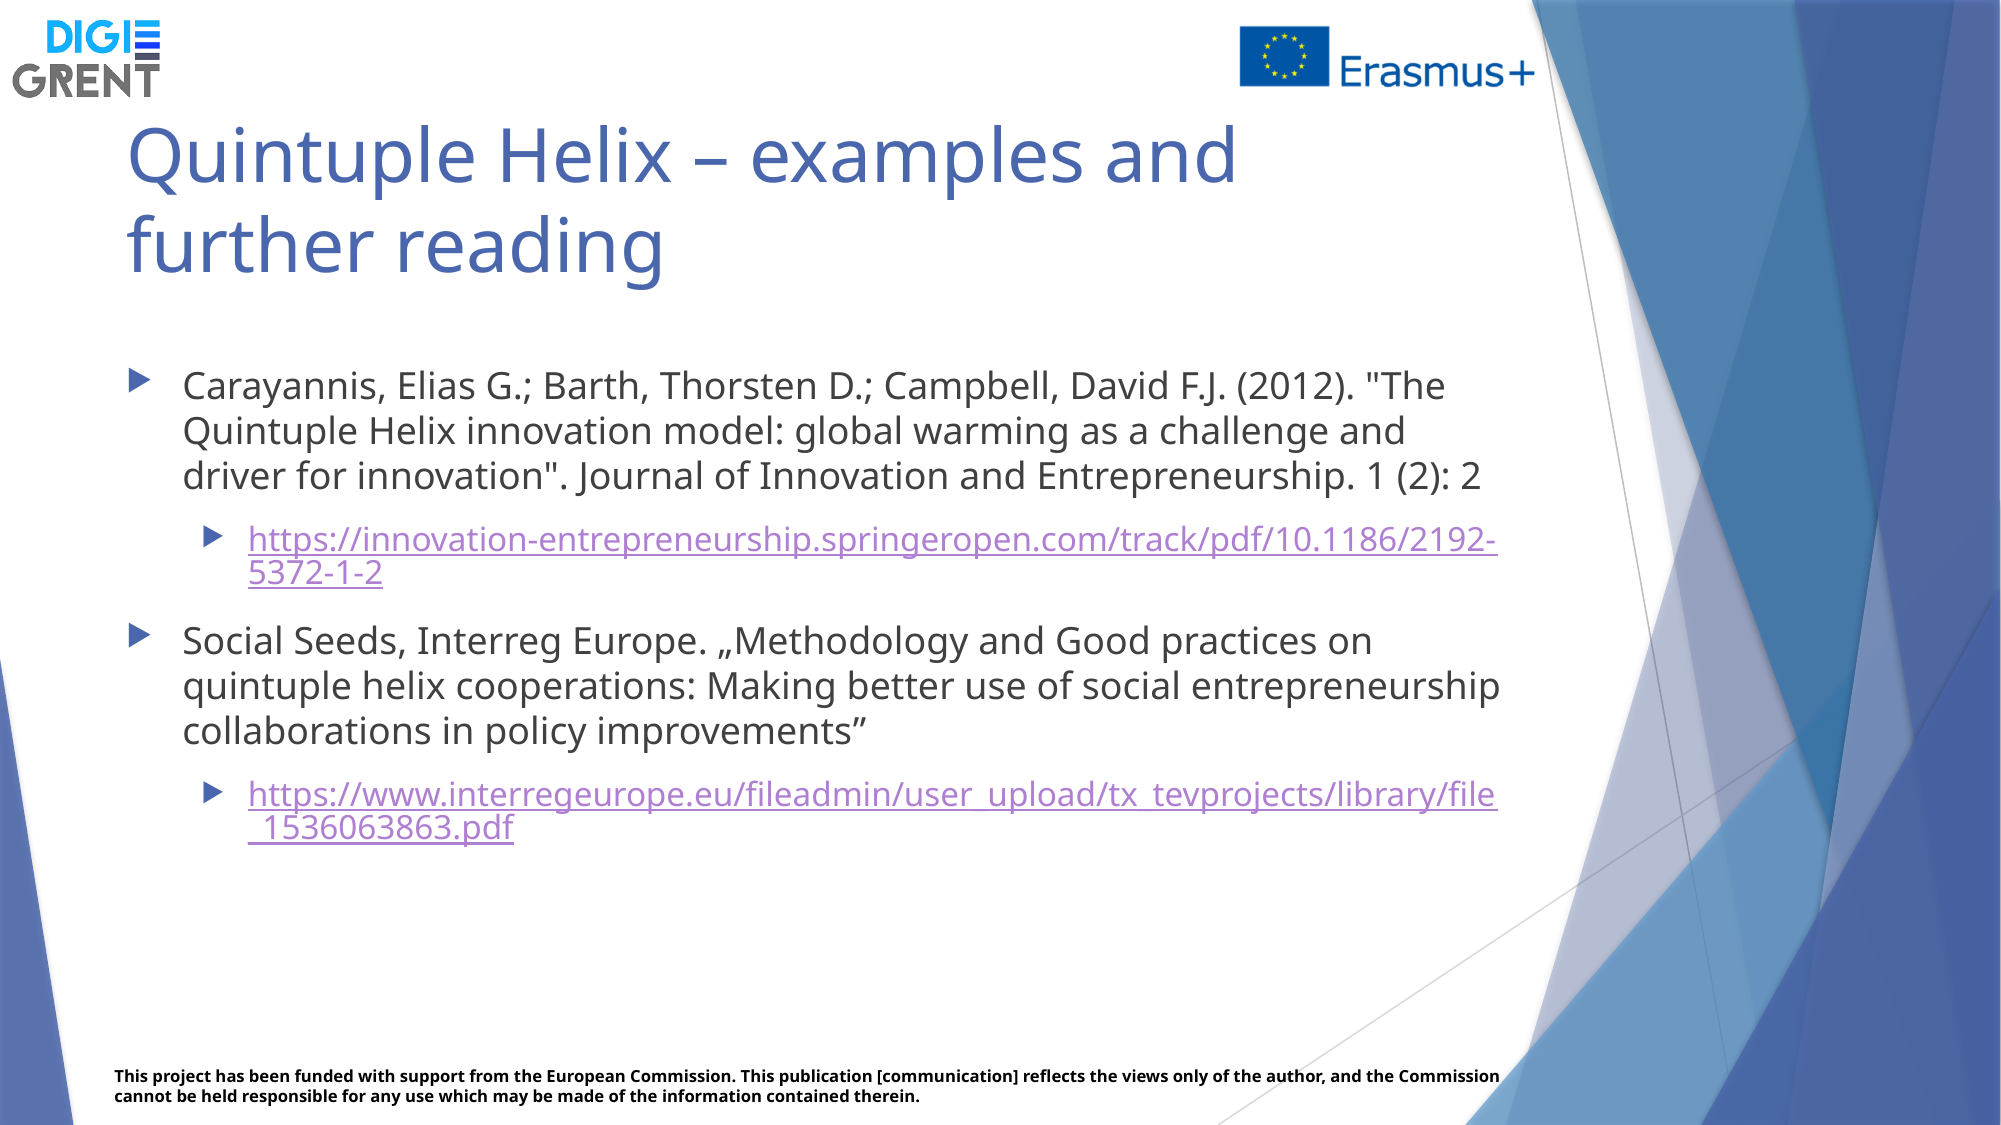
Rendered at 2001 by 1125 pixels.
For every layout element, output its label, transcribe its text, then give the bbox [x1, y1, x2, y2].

picture [9, 15, 169, 100]
title Quintuple Helix – examples and further reading [111, 99, 1522, 317]
list Carayannis, Elias G.; Barth, Thorsten D.; Campbell, David F.J. (2012). "The Quintuple Helix innovation model: global warming as a challenge and driver for innovation". Journal of Innovation and Entrepreneurship. 1 (2): 2 https://innovation-entrepreneurship.springeropen.com/track/pdf/10.1186/2192-5372-1-2 Social Seeds, Interreg Europe. „Methodology and Good practices on quintuple helix cooperations: Making better use of social entrepreneurship collaborations in policy improvements” https://www.interregeurope.eu/fileadmin/user_upload/tx_tevprojects/library/file_1536063863.pdf [111, 354, 1522, 992]
picture [1236, 24, 1537, 91]
